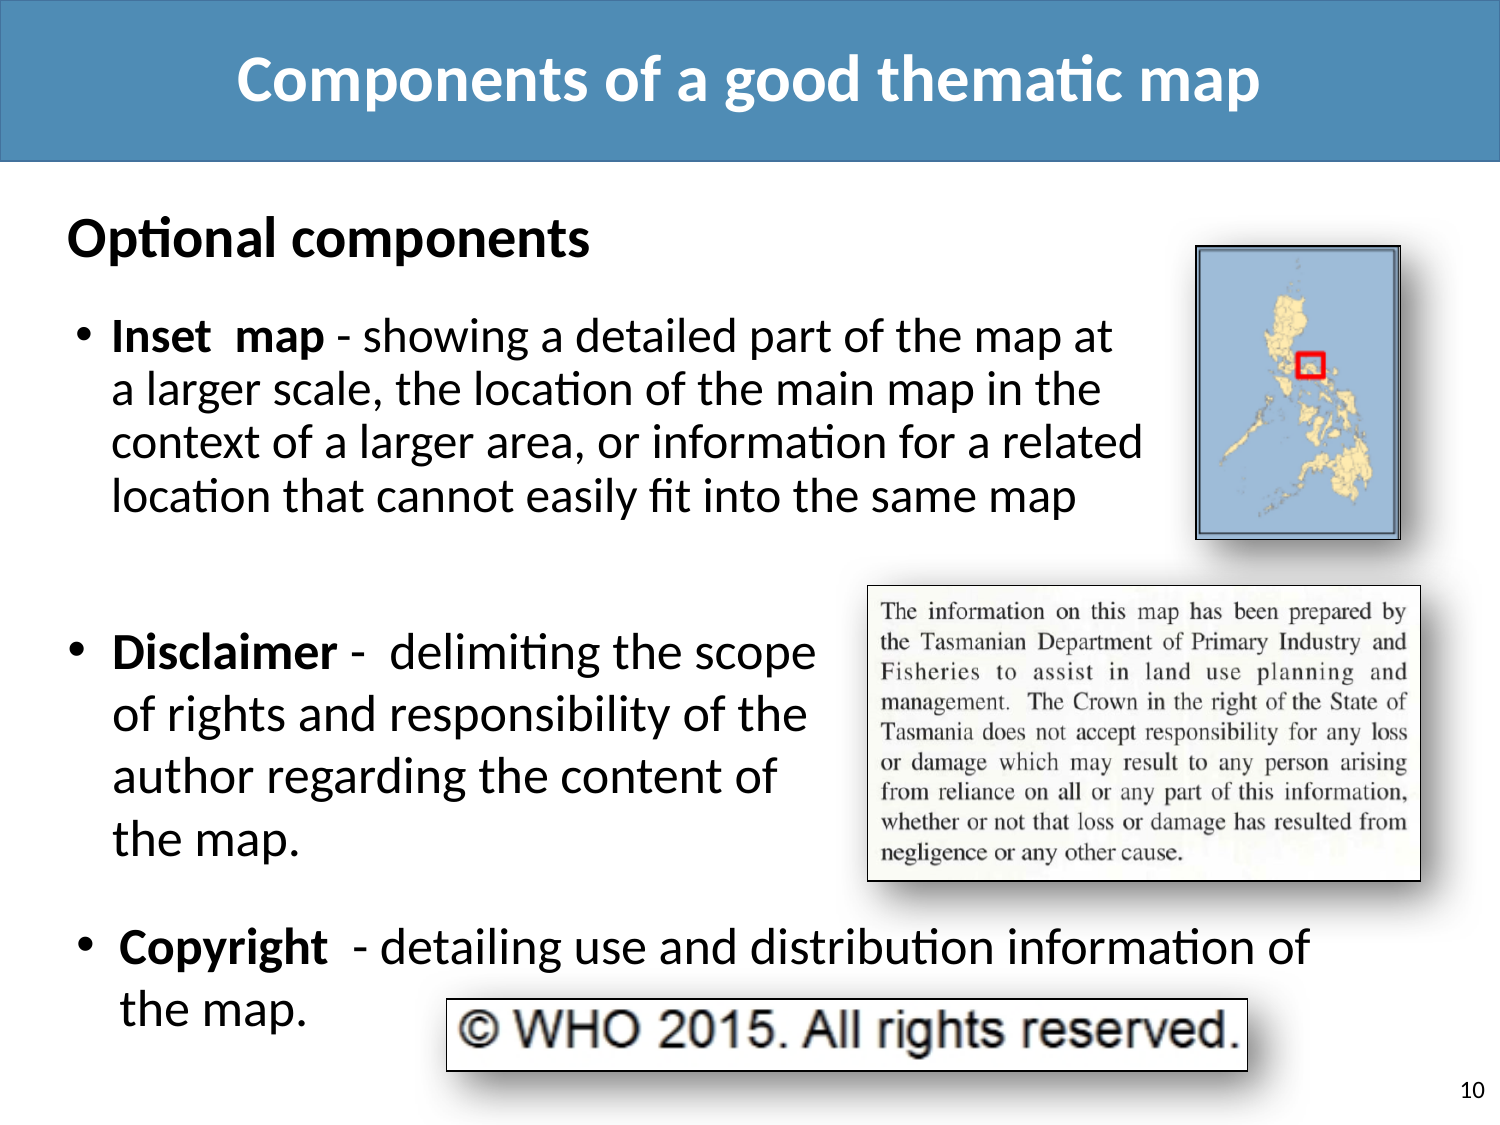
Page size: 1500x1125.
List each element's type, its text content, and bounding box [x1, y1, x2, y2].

text_box Optional components [53, 199, 833, 303]
picture [1196, 246, 1400, 539]
picture [447, 999, 1247, 1071]
picture [868, 586, 1420, 881]
text_box Copyright - detailing use and distribution information of the map. [61, 904, 1352, 1045]
text_box Disclaimer - delimiting the scope of rights and responsibility of the author regarding the content of the map. [53, 609, 836, 937]
text_box Components of a good thematic map [103, 23, 1397, 138]
slide_number 10 [1251, 1058, 1500, 1119]
text_box Inset map - showing a detailed part of the map at a larger scale, the location of the main map in the context of a larger area, or information for a related location that cannot easily fit into the same map [60, 302, 1164, 575]
